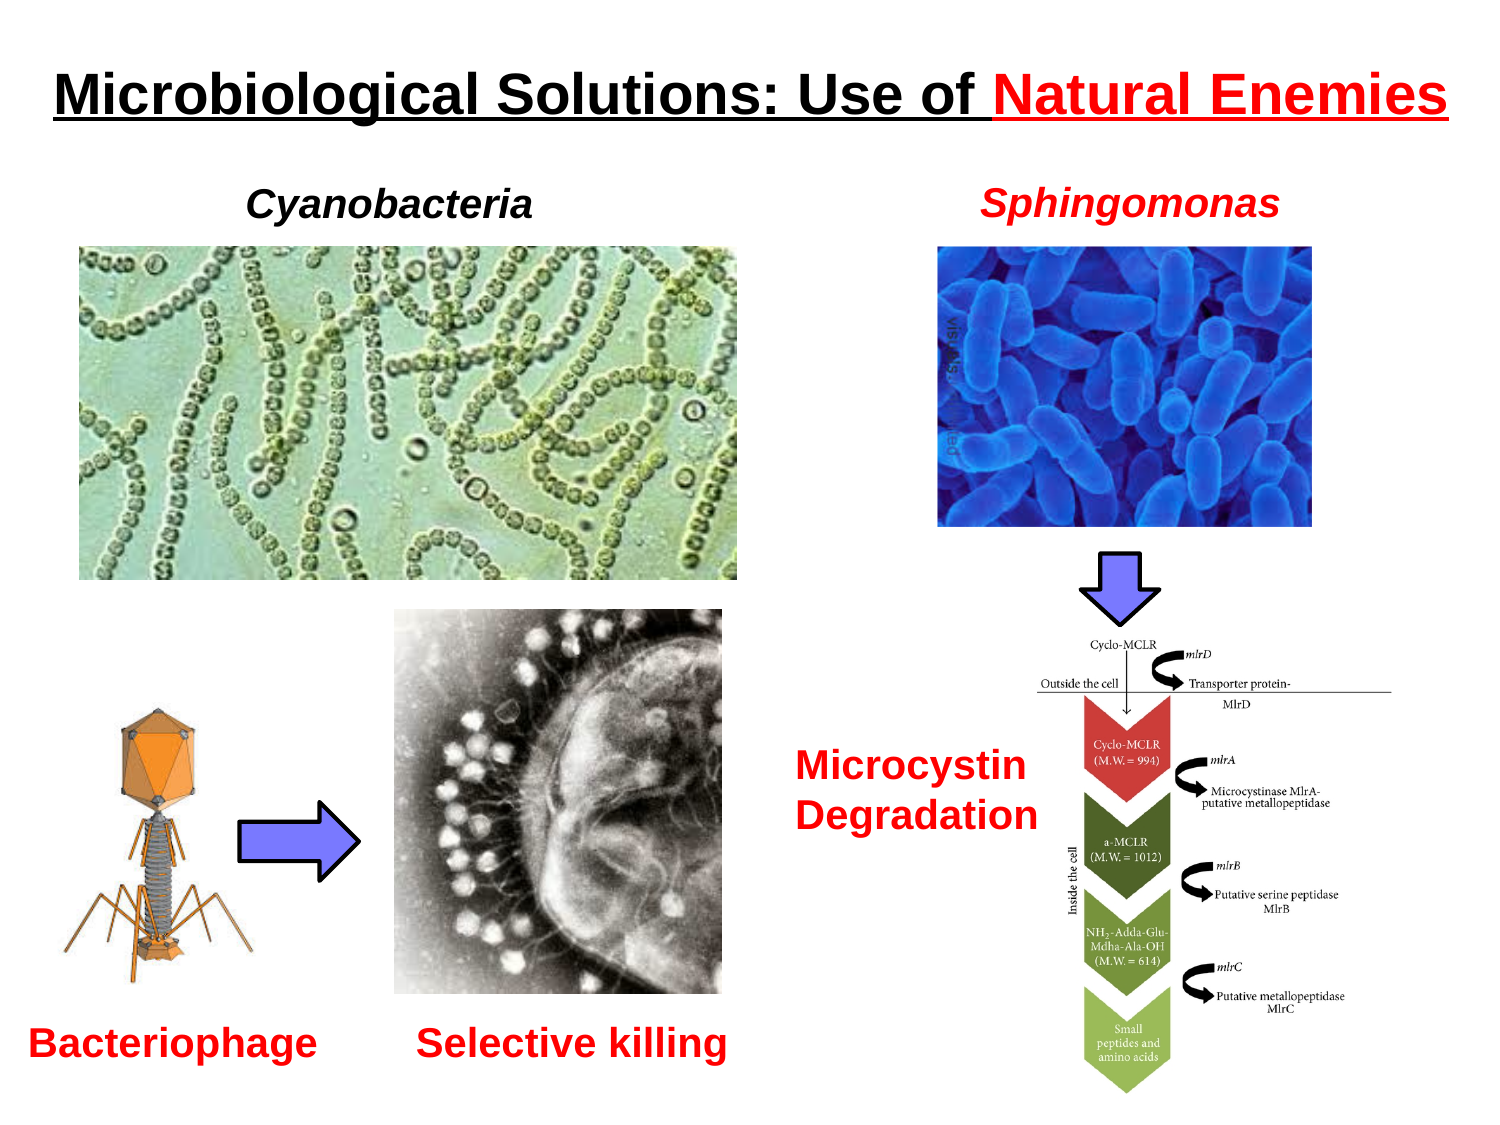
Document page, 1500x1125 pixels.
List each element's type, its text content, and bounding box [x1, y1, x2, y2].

text_box [282, 800, 362, 883]
picture [79, 246, 737, 580]
picture [394, 609, 723, 994]
text_box Microbiological Solutions: Use of Natural Enemies [23, 48, 1479, 134]
picture [938, 199, 1312, 574]
picture [1024, 625, 1405, 1106]
text_box Microcystin Degradation [780, 730, 1019, 845]
text_box [1078, 582, 1162, 623]
text_box Bacteriophage [13, 1008, 334, 1074]
text_box Selective killing [401, 1008, 744, 1074]
text_box Sphingomonas [965, 168, 1297, 234]
text_box Cyanobacteria [230, 168, 549, 234]
picture [38, 702, 278, 994]
